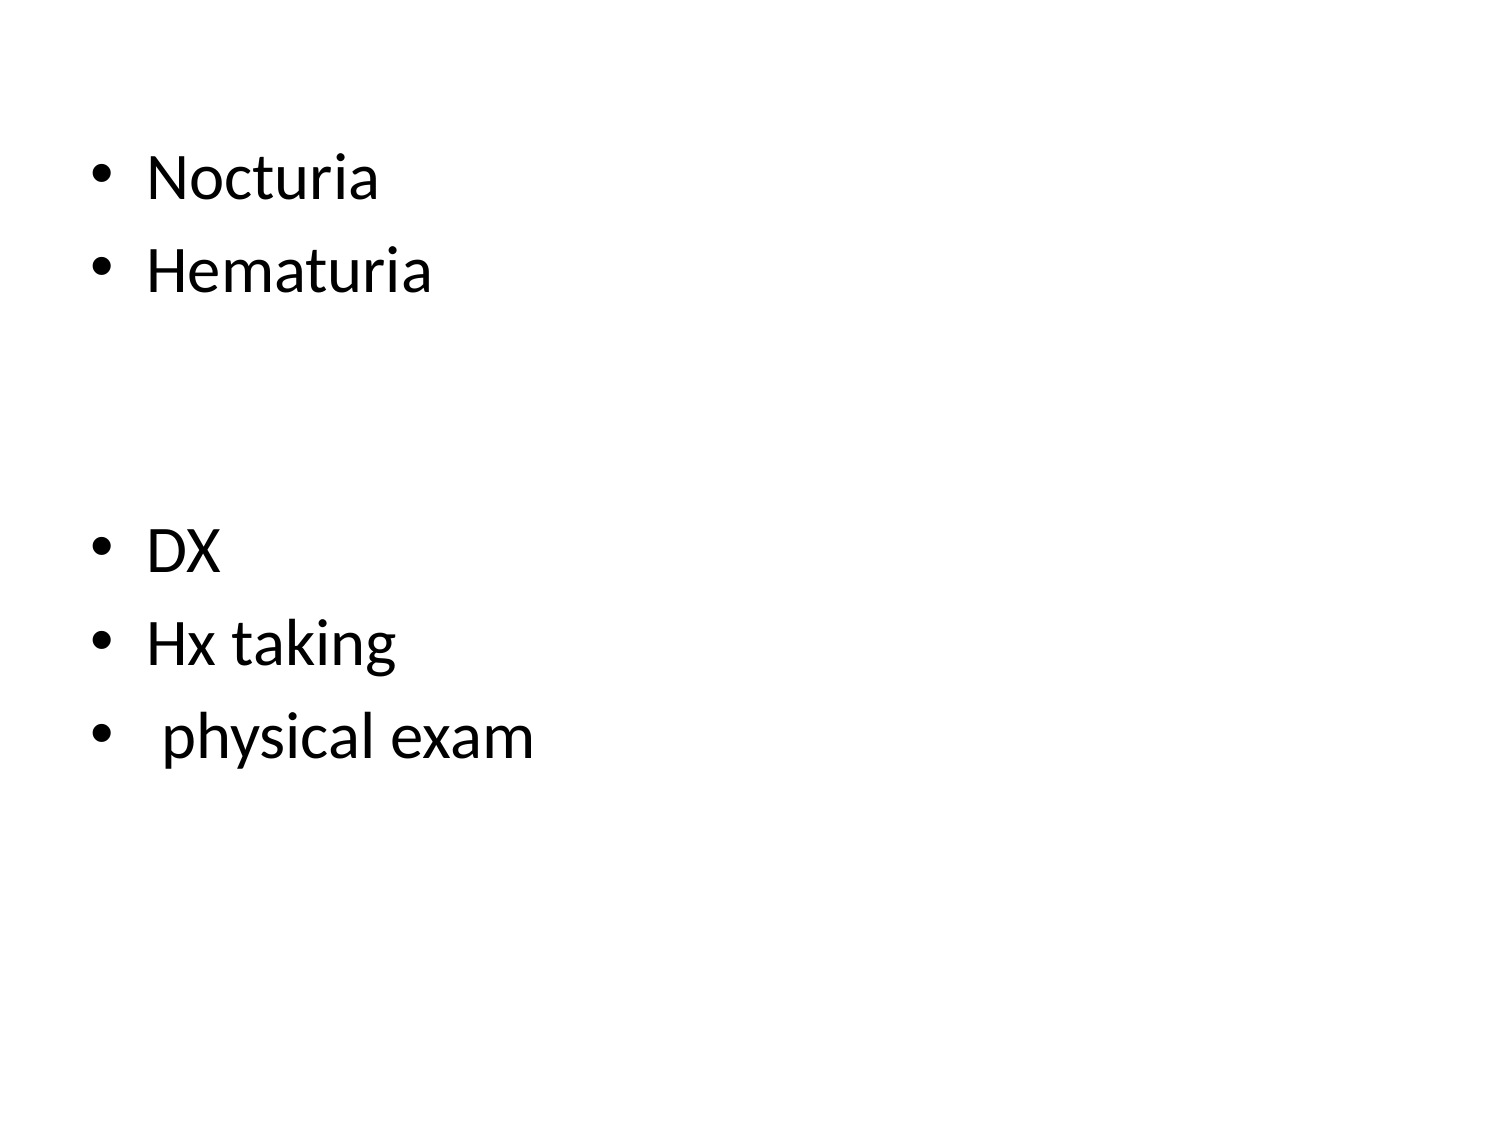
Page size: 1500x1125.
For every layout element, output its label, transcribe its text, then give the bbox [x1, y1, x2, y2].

list Nocturia Hematuria DX Hx taking physical exam [75, 125, 1425, 1005]
